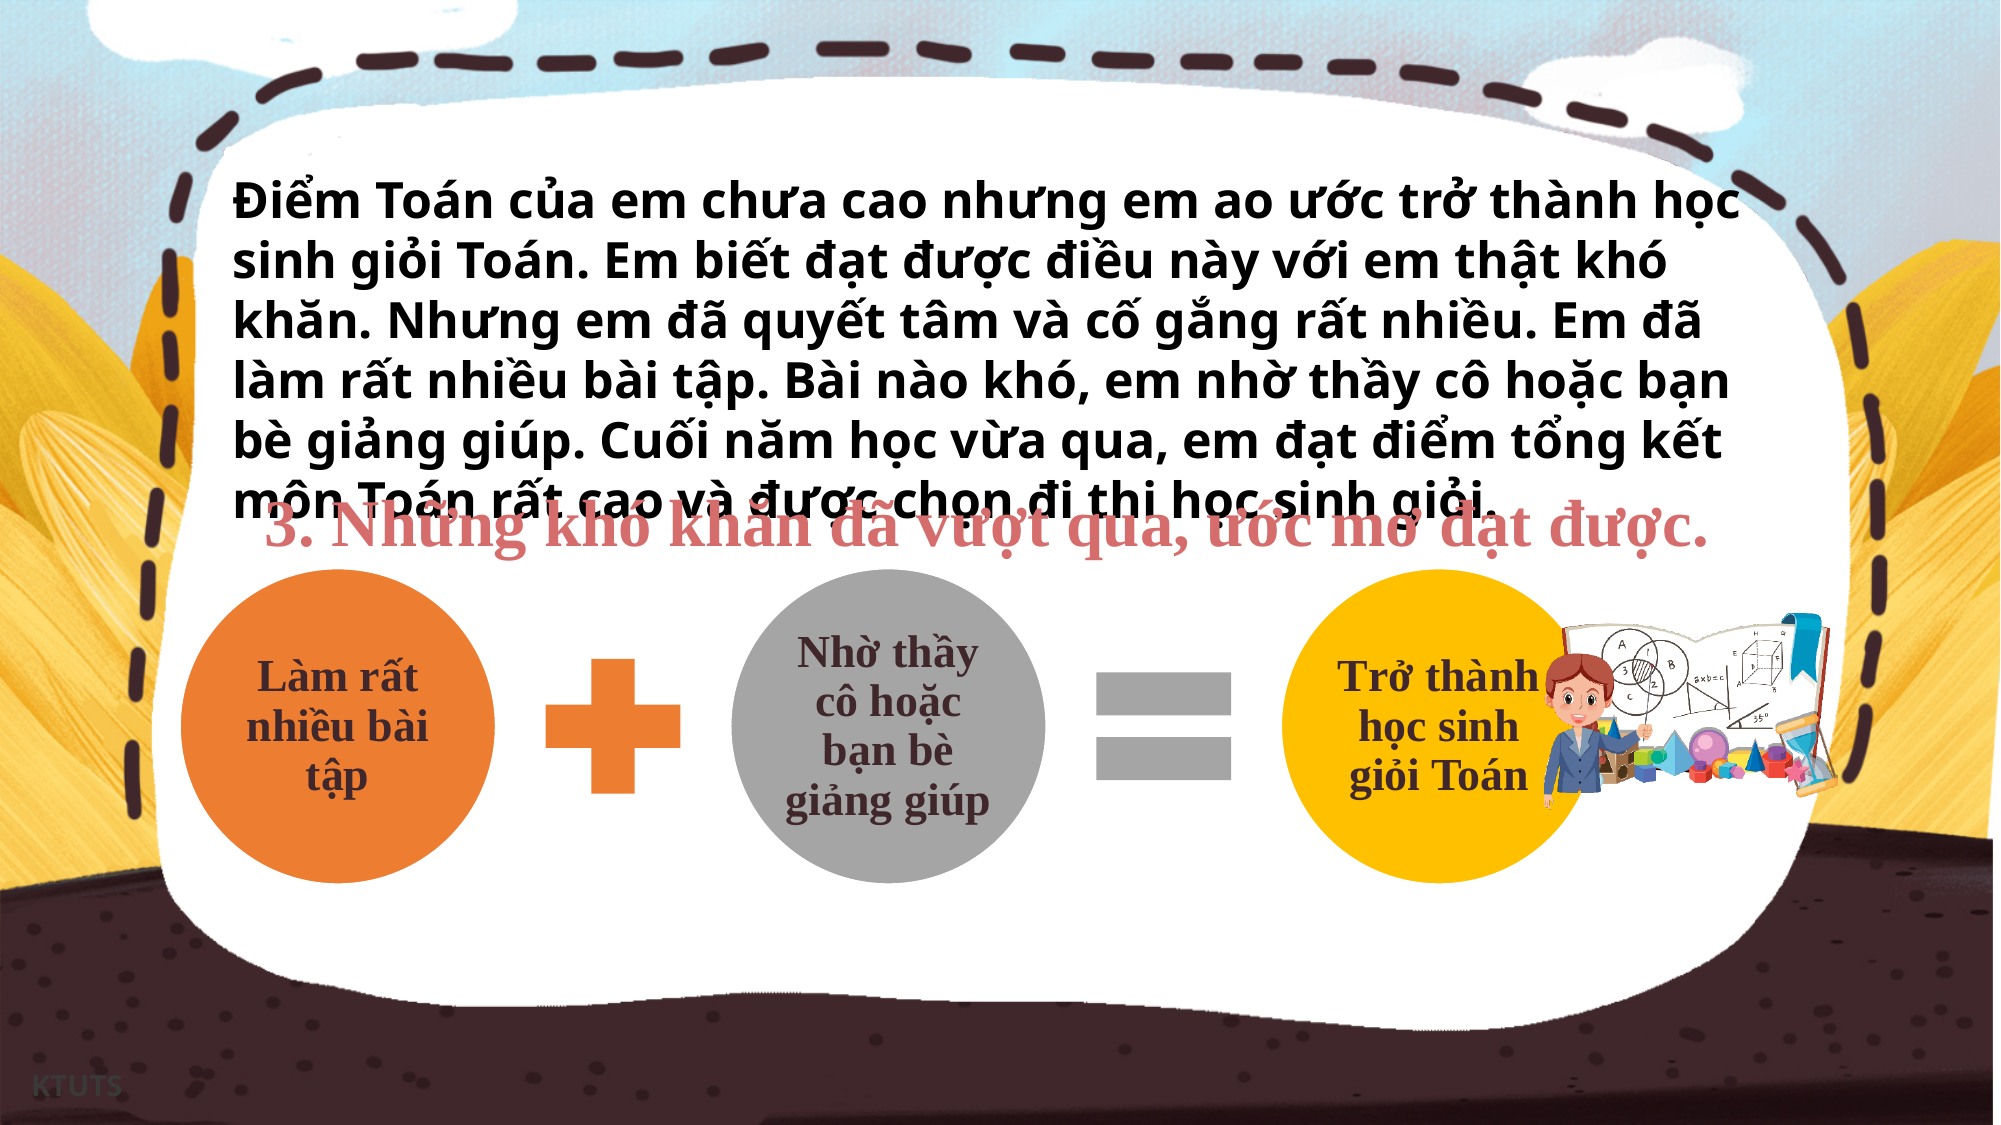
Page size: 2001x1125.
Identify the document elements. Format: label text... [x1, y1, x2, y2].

picture [0, 0, 2001, 1125]
text_box 3. Những khó khăn đã vượt qua, ước mơ đạt được. [1598, 472, 1758, 553]
text_box Điểm Toán của em chưa cao nhưng em ao ước trở thành học sinh giỏi Toán. Em biết đạt được điều này với em thật khó khăn. Nhưng em đã quyết tâm và cố gắng rất nhiều. Em đã làm rất nhiều bài tập. Bài nào khó, em nhờ thầy cô hoặc bạn bè giảng giúp. Cuối năm học vừa qua, em đạt điểm tổng kết môn Toán rất cao và được chọn đi thi học sinh giỏi. [217, 160, 1796, 553]
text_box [179, 359, 1598, 1093]
